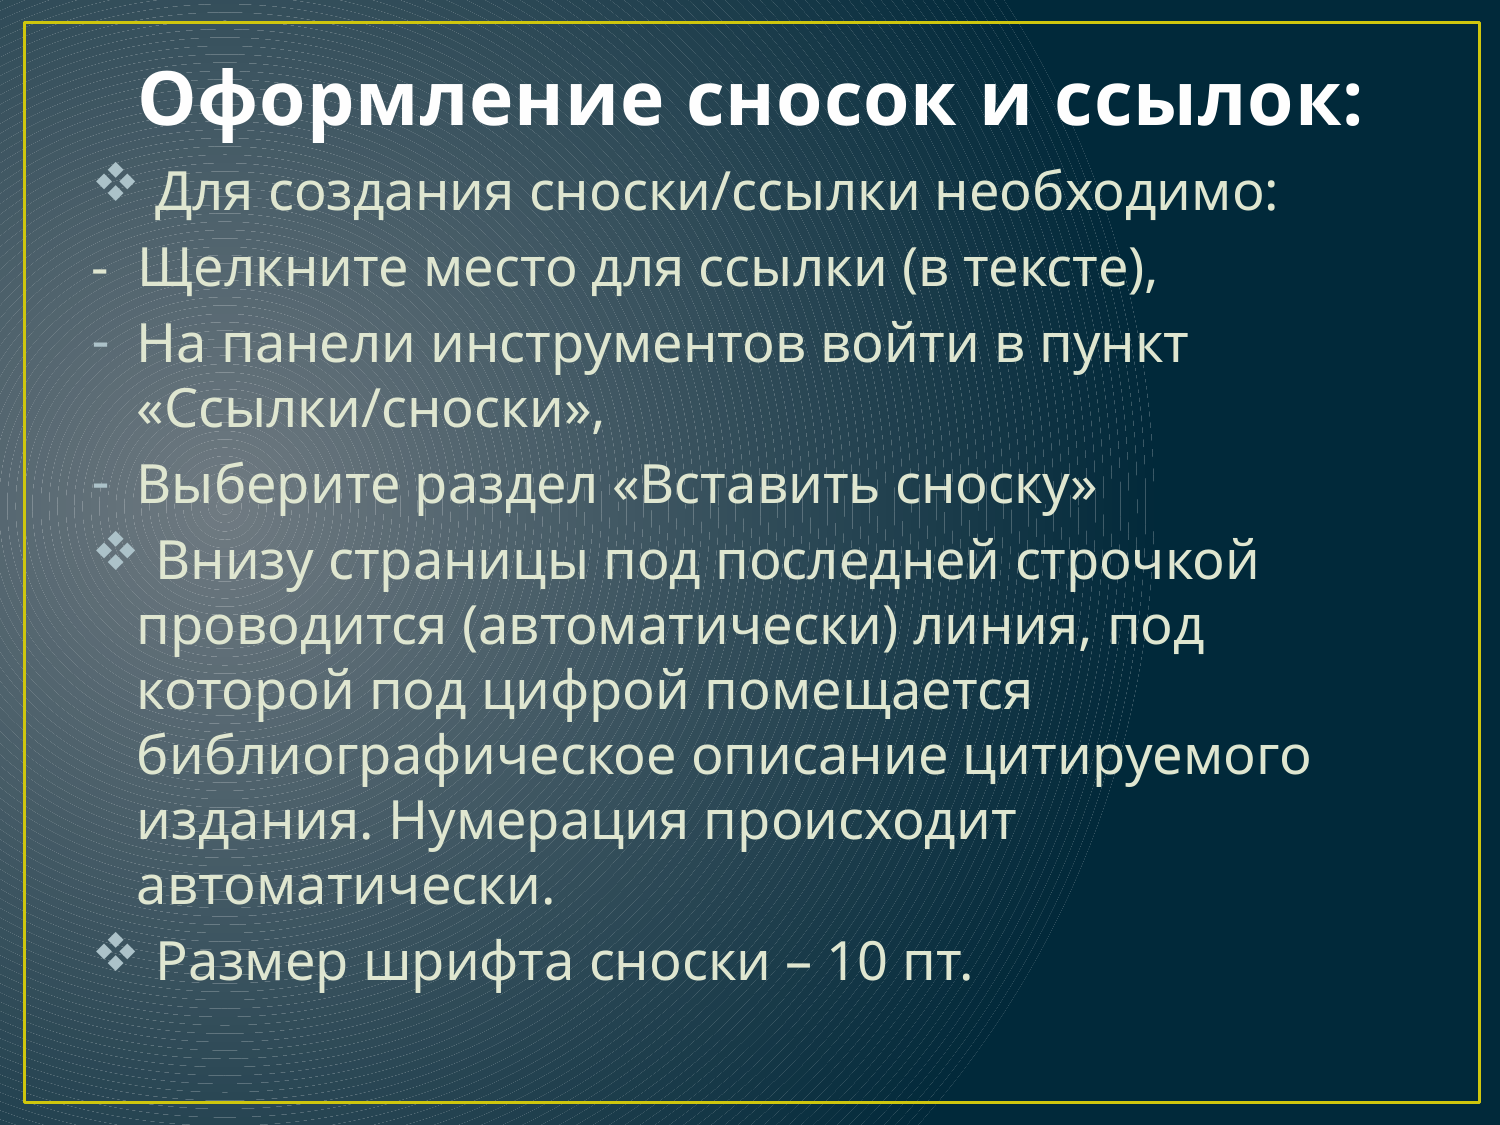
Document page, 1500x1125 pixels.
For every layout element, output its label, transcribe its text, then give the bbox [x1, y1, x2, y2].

list Для создания сноски/ссылки необходимо: - Щелкните место для ссылки (в тексте), На панели инструментов войти в пункт «Ссылки/сноски», Выберите раздел «Вставить сноску» Внизу страницы под последней строчкой проводится (автоматически) линия, под которой под цифрой помещается библиографическое описание цитируемого издания. Нумерация происходит автоматически. Размер шрифта сноски – 10 пт. [76, 149, 1427, 1106]
title Оформление сносок и ссылок: [76, 0, 1427, 148]
